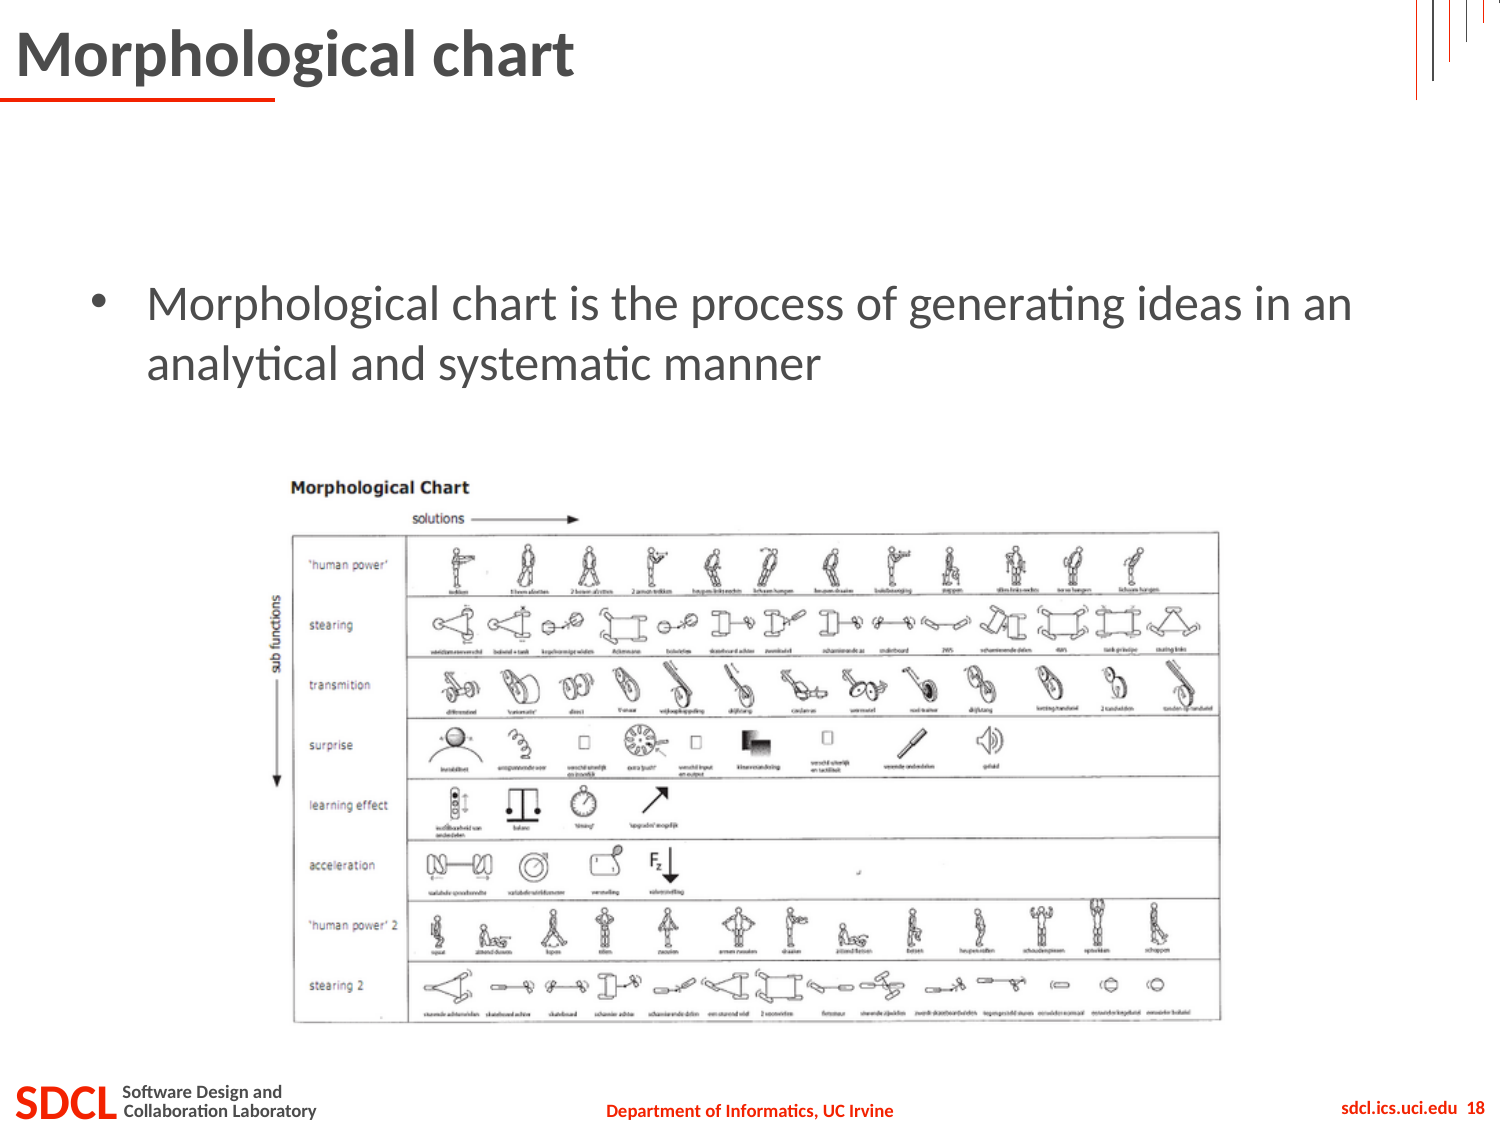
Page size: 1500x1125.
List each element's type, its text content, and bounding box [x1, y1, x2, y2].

title Morphological chart [0, 0, 1350, 100]
list Morphological chart is the process of generating ideas in an analytical and systematic manner [75, 262, 1417, 1005]
picture [262, 468, 1226, 1027]
